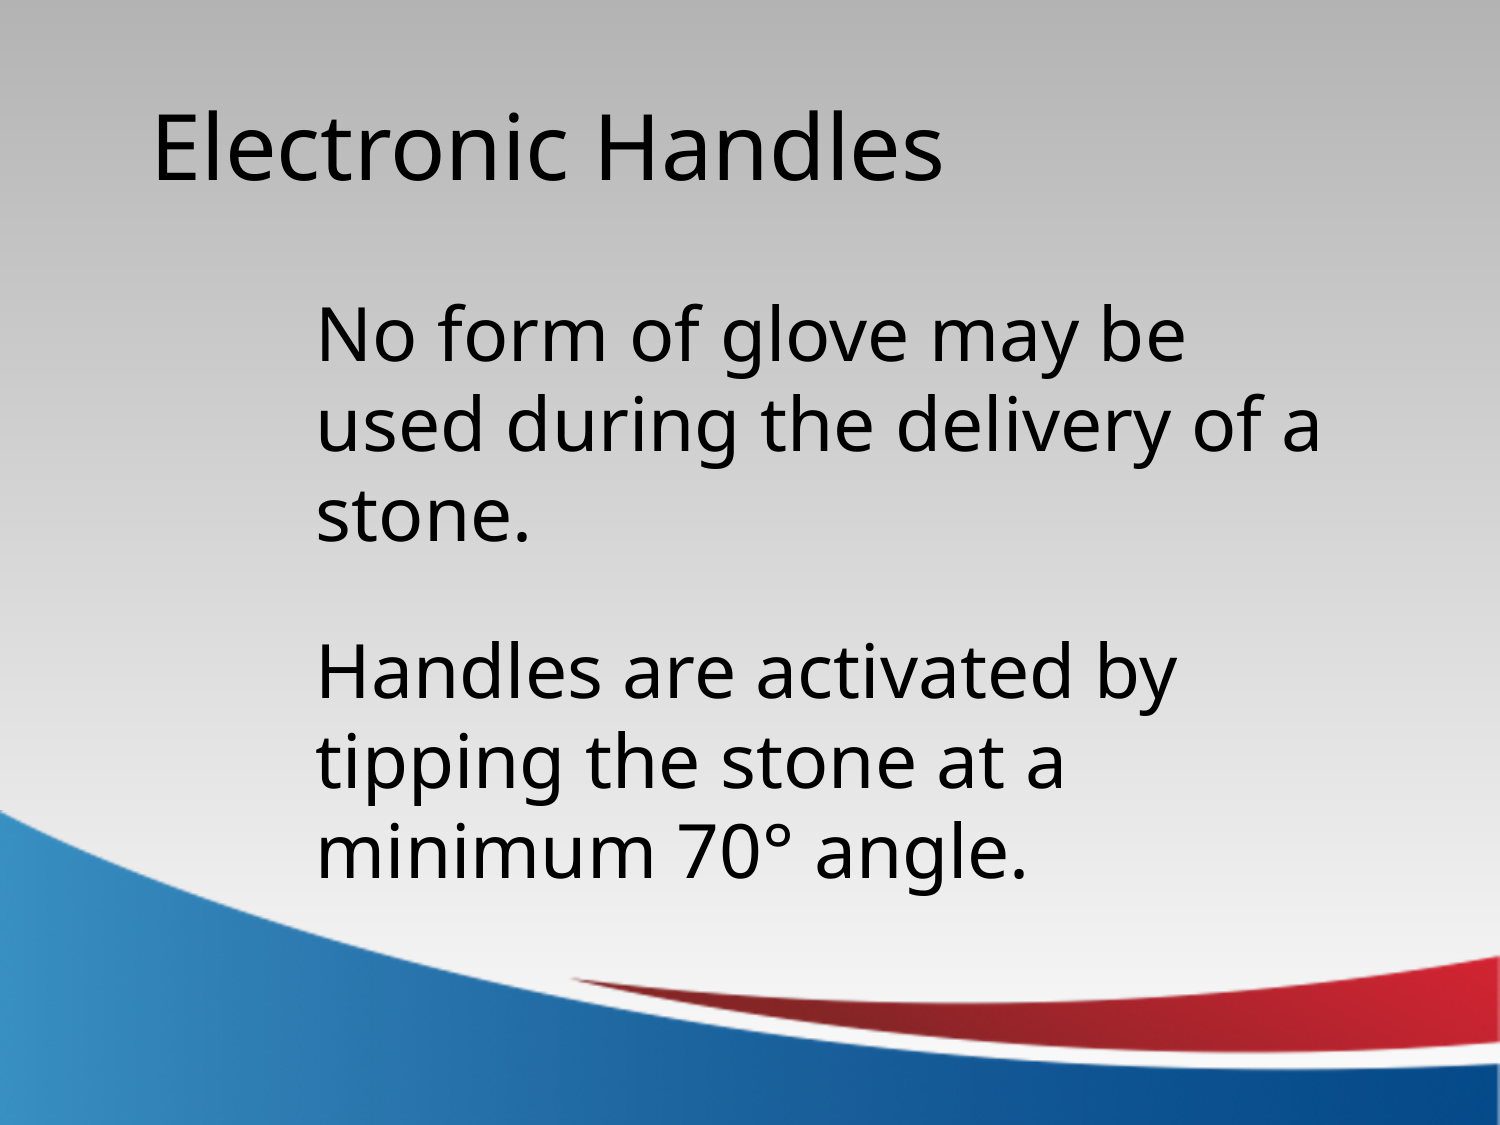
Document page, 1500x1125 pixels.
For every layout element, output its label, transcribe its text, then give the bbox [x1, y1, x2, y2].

picture [0, 810, 1500, 1125]
list Electronic Handles [135, 81, 1353, 232]
list No form of glove may be used during the delivery of a stone. Handles are activated by tipping the stone at a minimum 70° angle. [301, 278, 1353, 894]
